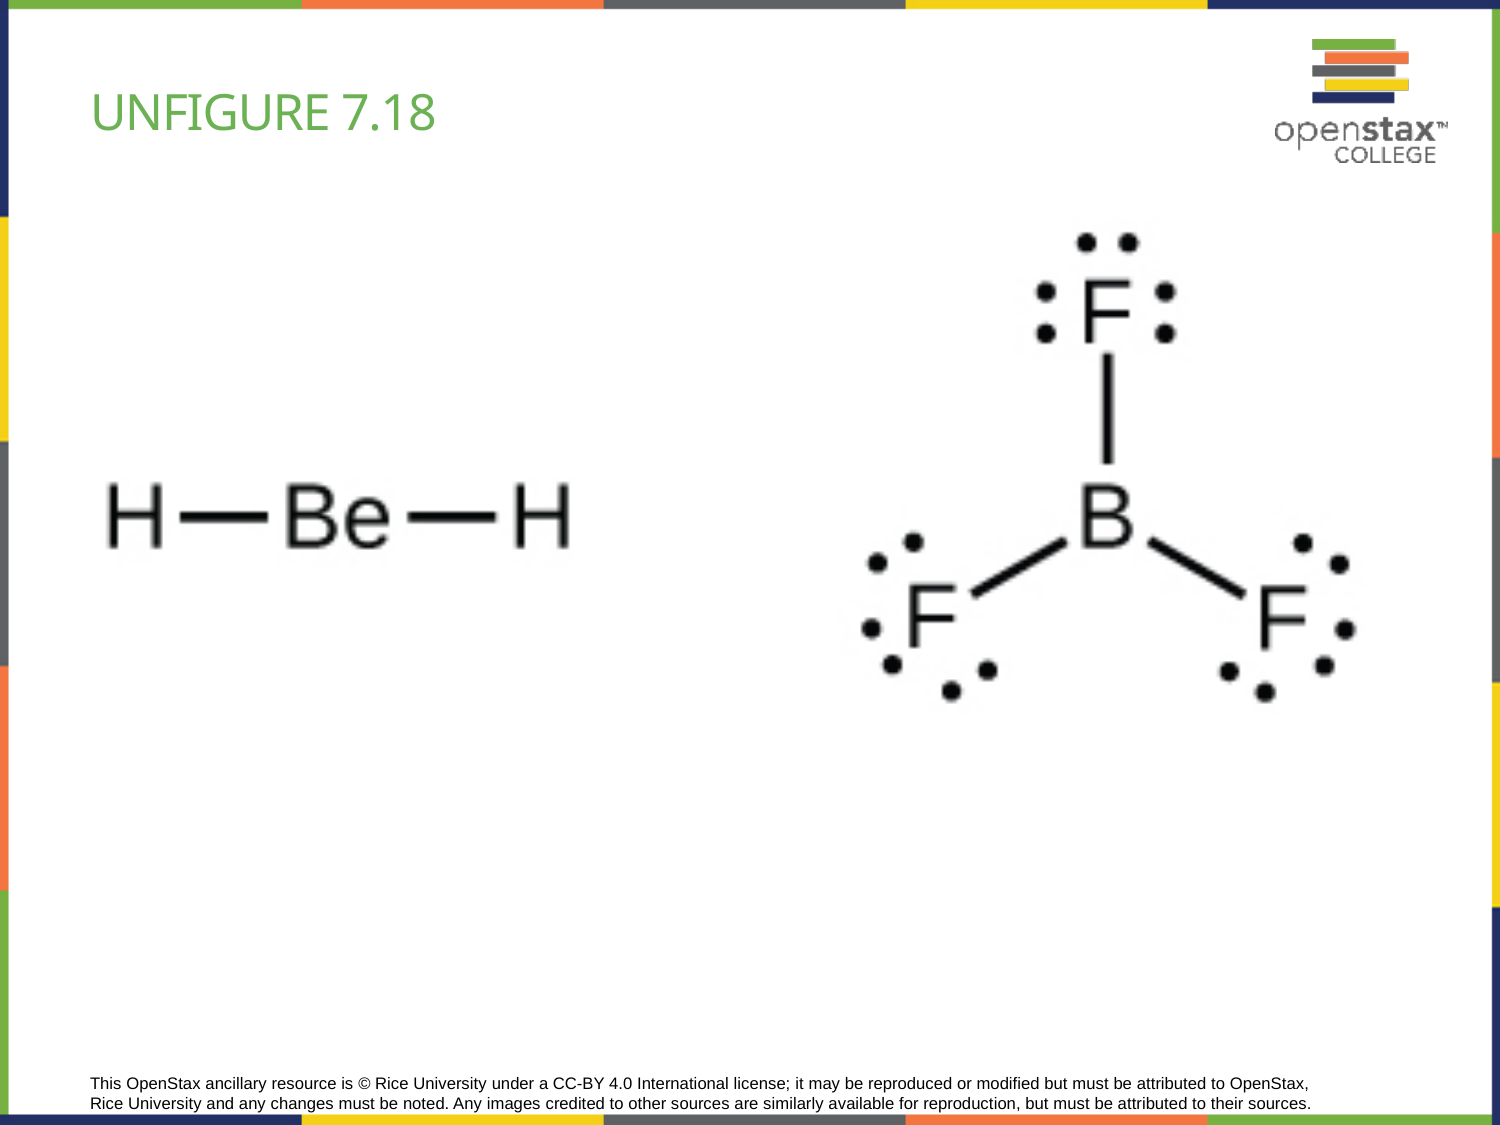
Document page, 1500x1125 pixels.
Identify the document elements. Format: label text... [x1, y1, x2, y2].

title UNFIGURE 7.18 [75, 39, 1274, 148]
footer This OpenStax ancillary resource is © Rice University under a CC-BY 4.0 International license; it may be reproduced or modified but must be attributed to OpenStax, Rice University and any changes must be noted. Any images credited to other sources are similarly available for reproduction, but must be attributed to their sources. [75, 1065, 1346, 1112]
picture [0, 0, 1500, 1125]
